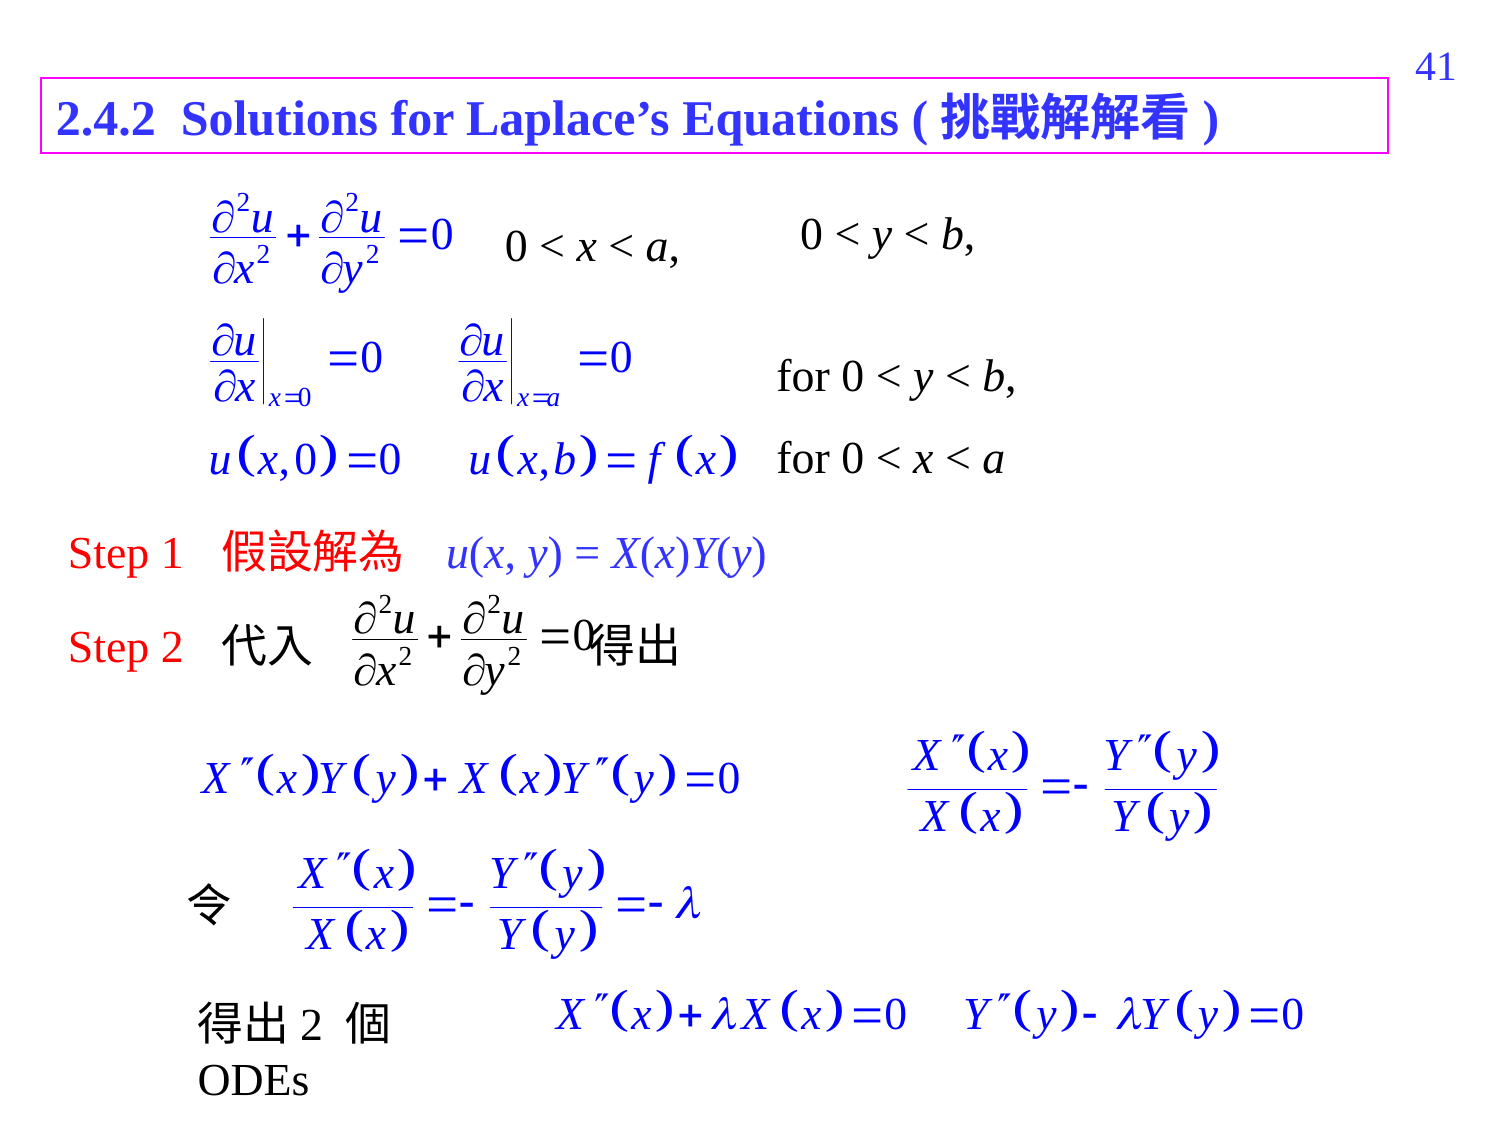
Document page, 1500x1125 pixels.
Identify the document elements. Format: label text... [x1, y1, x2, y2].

text_box 令 [171, 869, 255, 940]
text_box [348, 585, 600, 701]
text_box 代入 得出 [604, 609, 951, 680]
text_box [206, 184, 458, 300]
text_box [903, 727, 1222, 851]
text_box 0 < x < a, [490, 208, 904, 278]
text_box Step 2 [53, 609, 206, 680]
text_box 0 < y < b, [785, 196, 1199, 267]
text_box 2.4.2 Solutions for Laplace’s Equations (挑戰解解看) [41, 78, 1388, 153]
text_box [194, 751, 745, 813]
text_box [454, 314, 636, 413]
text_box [206, 314, 388, 413]
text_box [962, 987, 1307, 1049]
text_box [206, 432, 404, 494]
text_box 代入 得出 [206, 609, 343, 680]
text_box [548, 987, 911, 1049]
slide_number 130 [1352, 30, 1473, 110]
text_box Step 1 [53, 515, 206, 586]
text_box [466, 432, 739, 494]
text_box 假設解為 u(x, y) = X(x)Y(y) [206, 515, 951, 586]
text_box 得出2 個 ODEs [183, 987, 514, 1113]
text_box for 0 < y < b, [761, 338, 1176, 408]
text_box for 0 < x < a [761, 420, 1176, 491]
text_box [288, 845, 707, 970]
